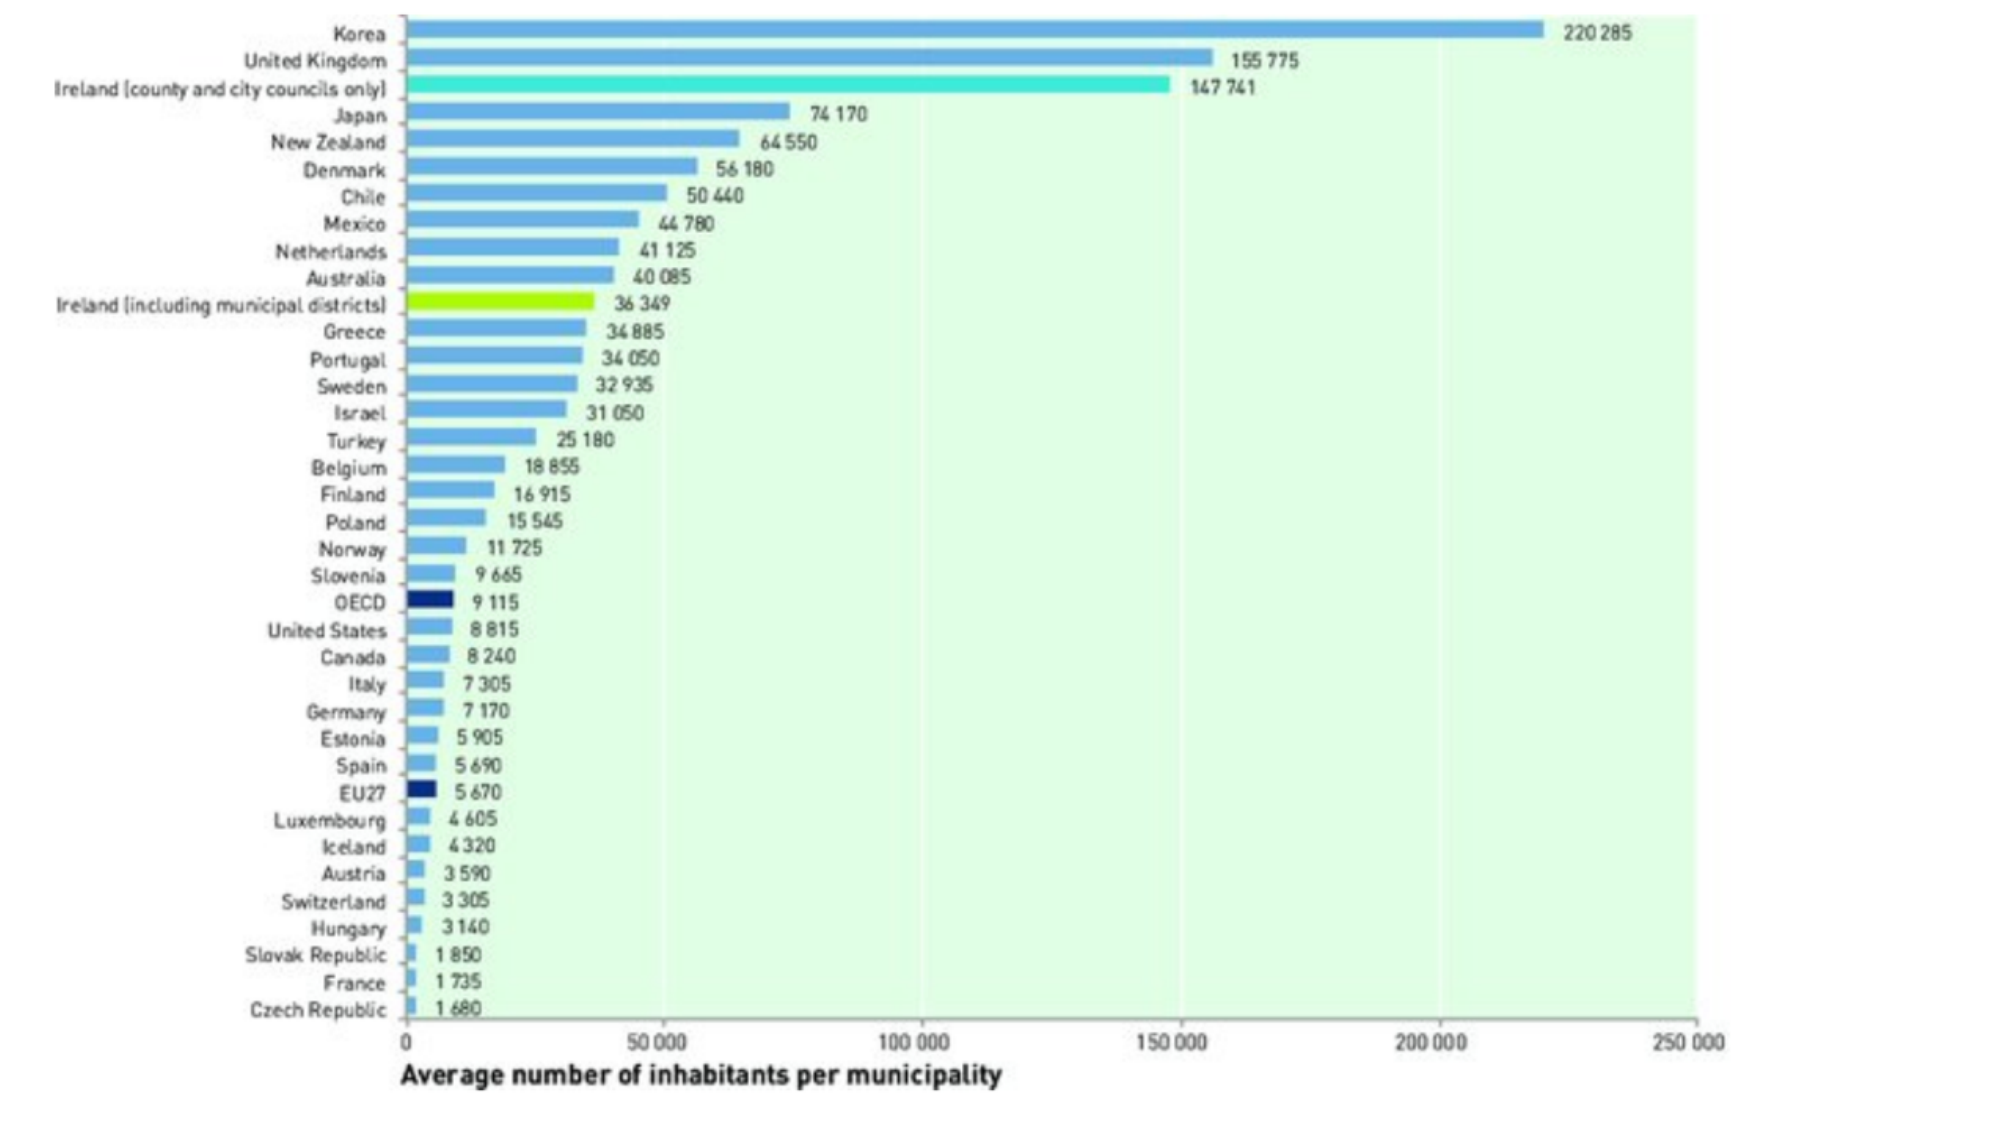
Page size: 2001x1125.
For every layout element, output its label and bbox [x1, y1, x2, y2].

list [0, 0, 1779, 1125]
